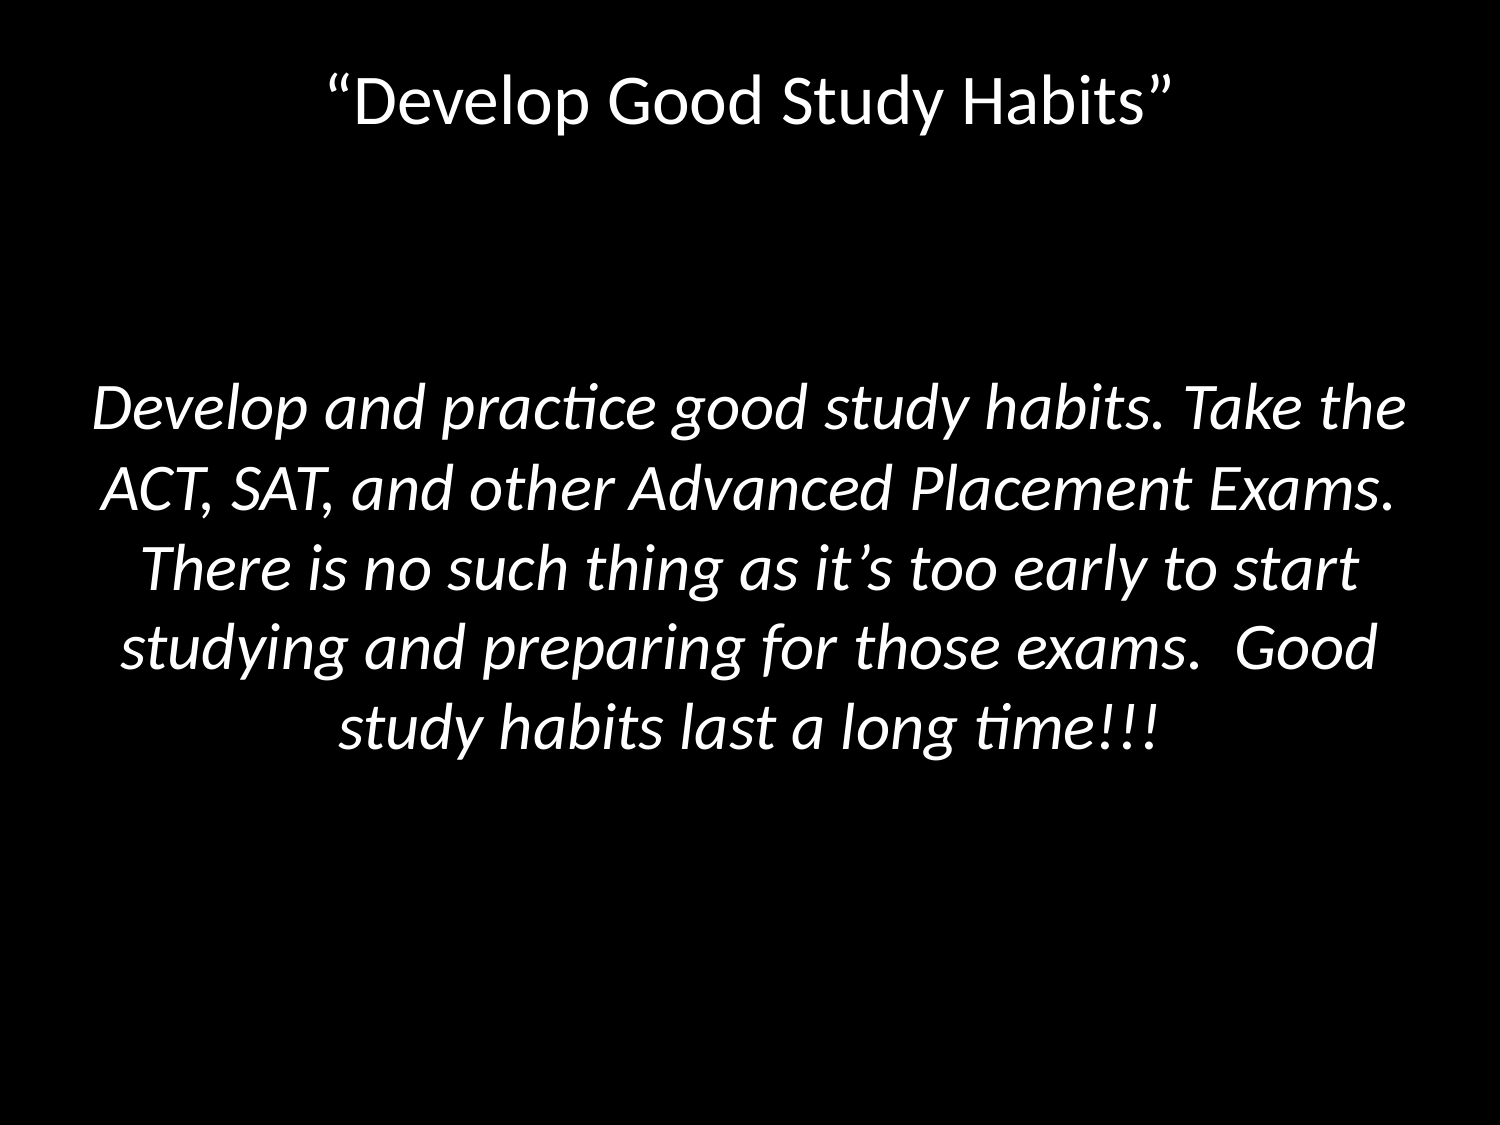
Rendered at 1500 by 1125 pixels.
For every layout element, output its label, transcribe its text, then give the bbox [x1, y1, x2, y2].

list Develop and practice good study habits. Take the ACT, SAT, and other Advanced Placement Exams. There is no such thing as it’s too early to start studying and preparing for those exams. Good study habits last a long time!!! [75, 262, 1425, 1005]
title “Develop Good Study Habits” [75, 45, 1425, 233]
